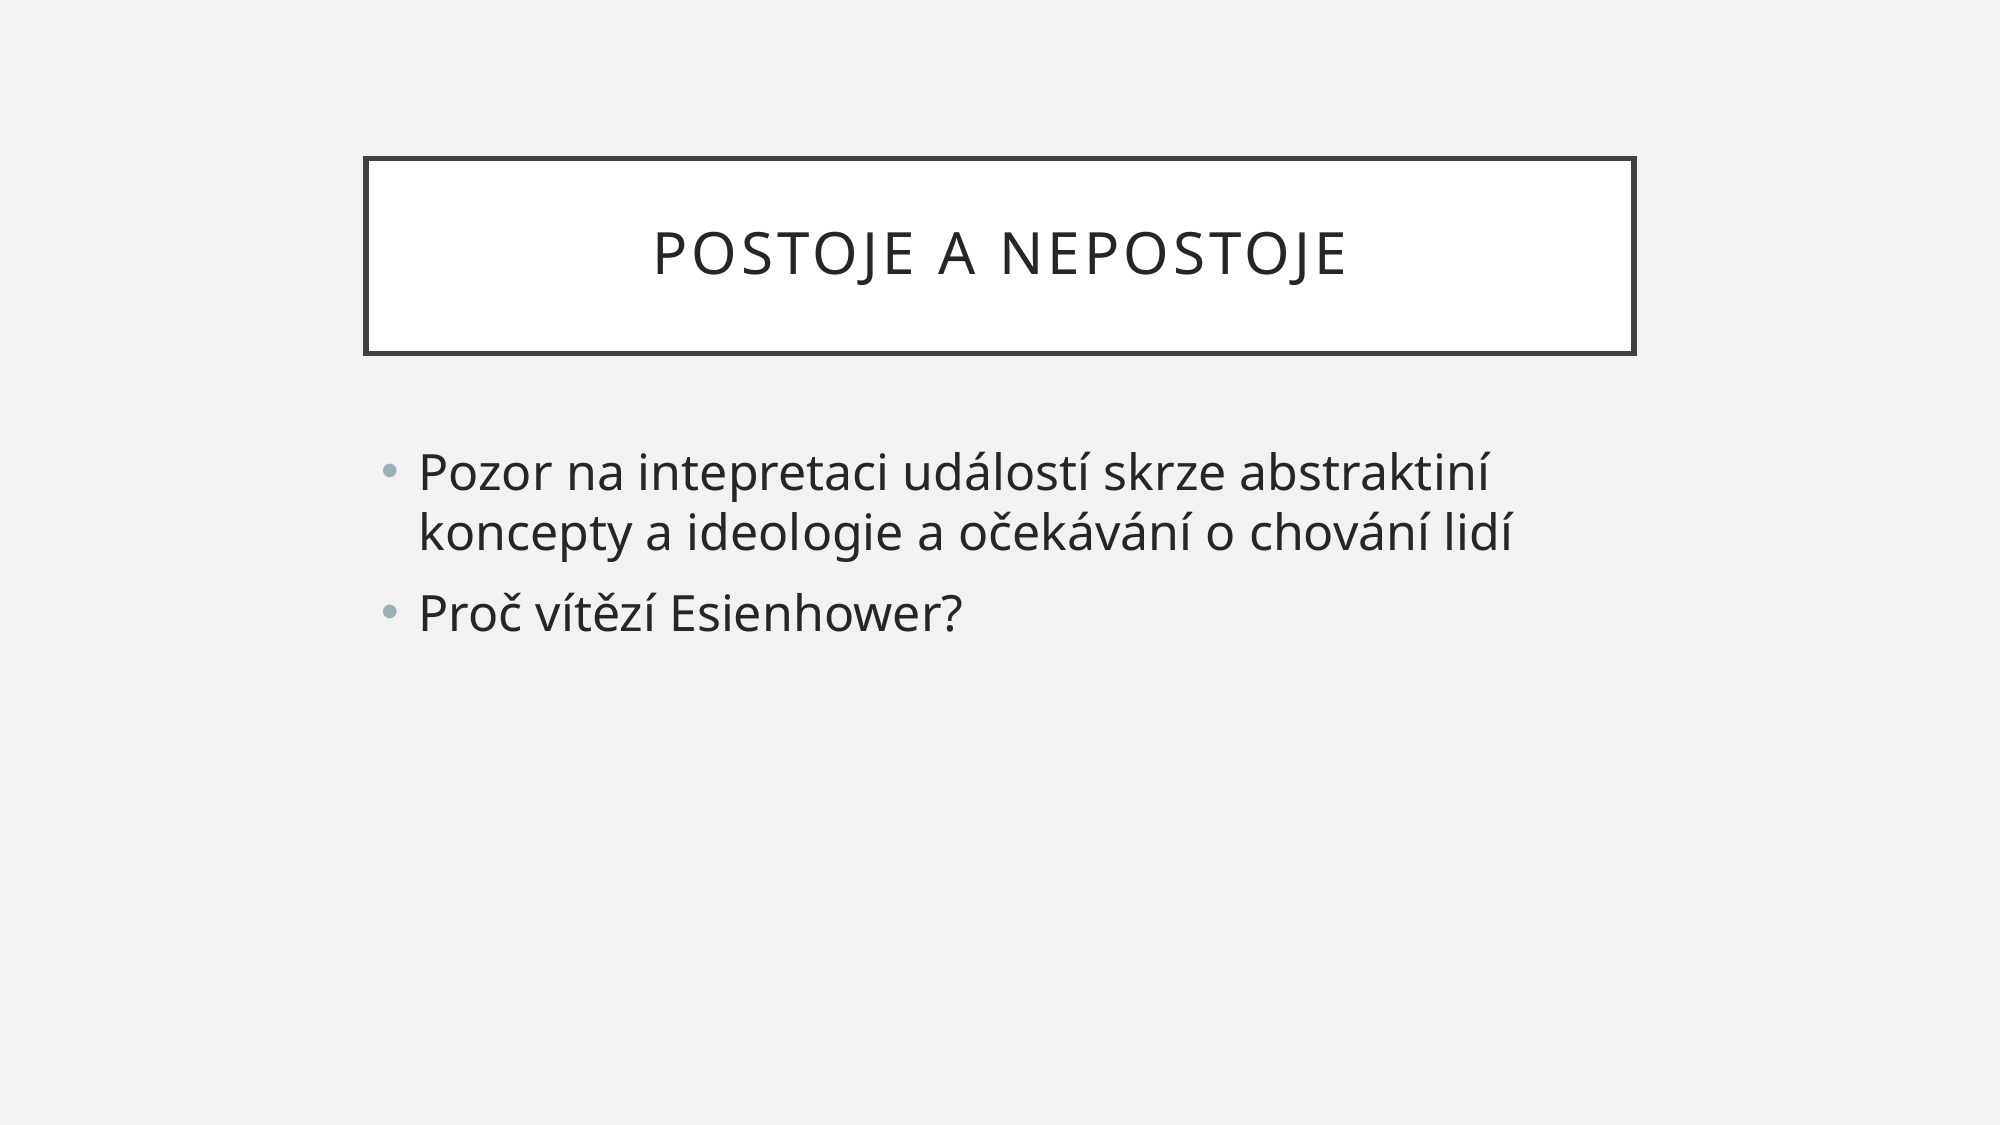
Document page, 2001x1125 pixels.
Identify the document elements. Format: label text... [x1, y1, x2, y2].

list Pozor na intepretaci událostí skrze abstraktiní koncepty a ideologie a očekávání o chování lidí Proč vítězí Esienhower? [366, 432, 1634, 942]
title Postoje a nepostoje [363, 156, 1637, 356]
